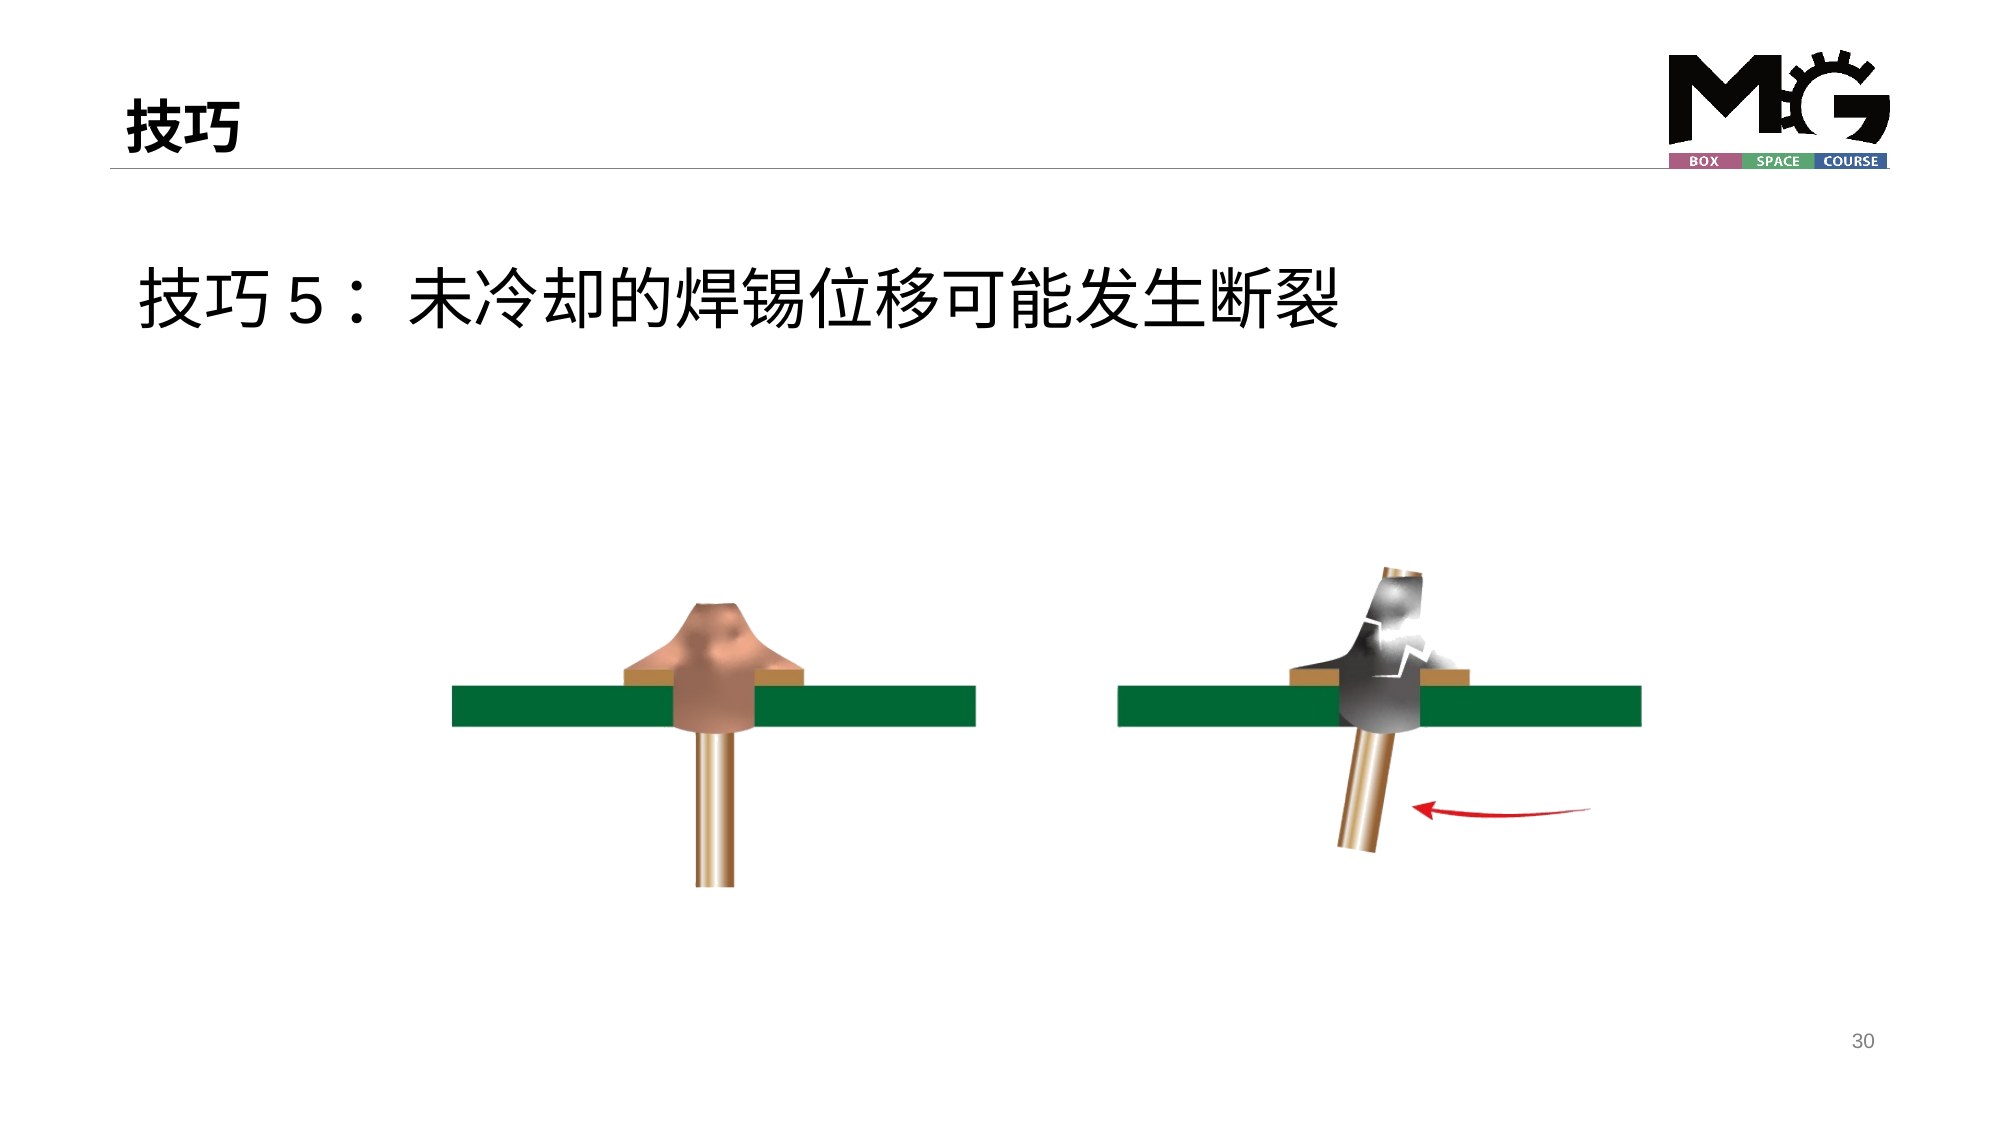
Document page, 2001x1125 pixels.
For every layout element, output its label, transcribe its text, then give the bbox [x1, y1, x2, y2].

slide_number 30 [1796, 1023, 1890, 1058]
picture [204, 147, 1796, 1125]
text_box 技巧5：未冷却的焊锡位移可能发生断裂 [123, 209, 204, 344]
title 技巧 [109, 0, 1890, 169]
